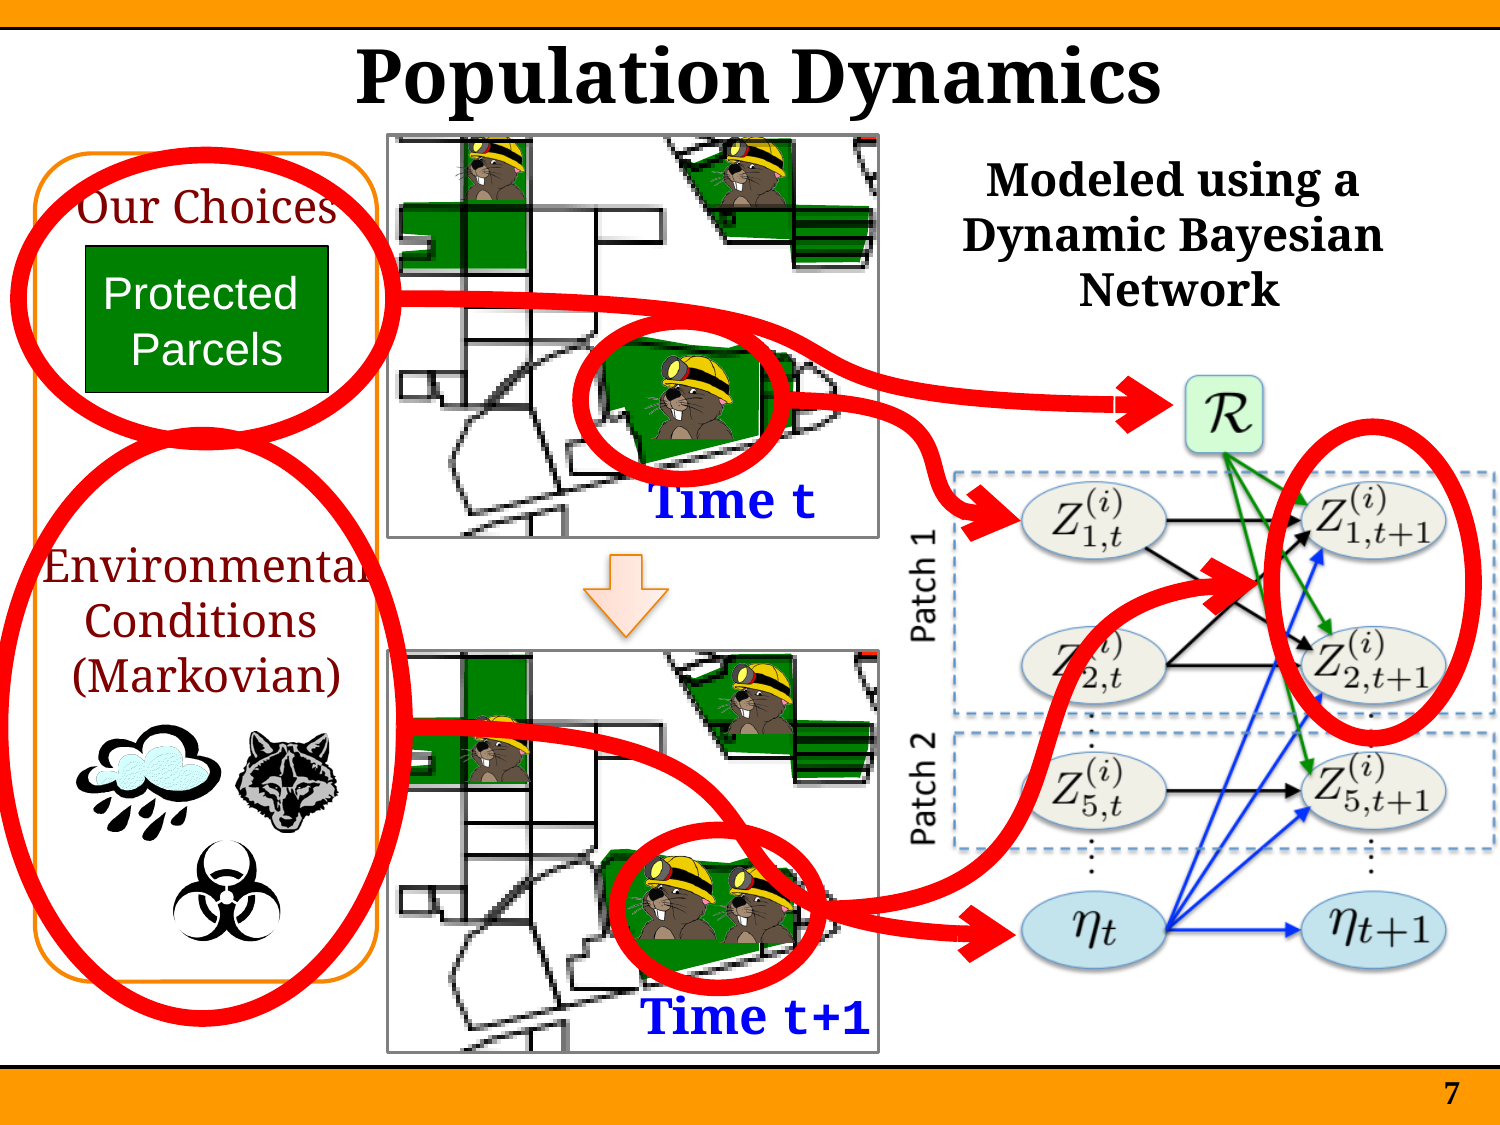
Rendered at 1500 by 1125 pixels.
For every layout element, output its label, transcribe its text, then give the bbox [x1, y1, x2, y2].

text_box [388, 125, 877, 153]
title Population Dynamics [85, 0, 1435, 153]
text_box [18, 154, 1174, 433]
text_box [892, 143, 1500, 990]
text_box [0, 434, 1017, 1019]
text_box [388, 1027, 890, 1053]
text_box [580, 321, 1022, 522]
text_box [616, 426, 1474, 989]
